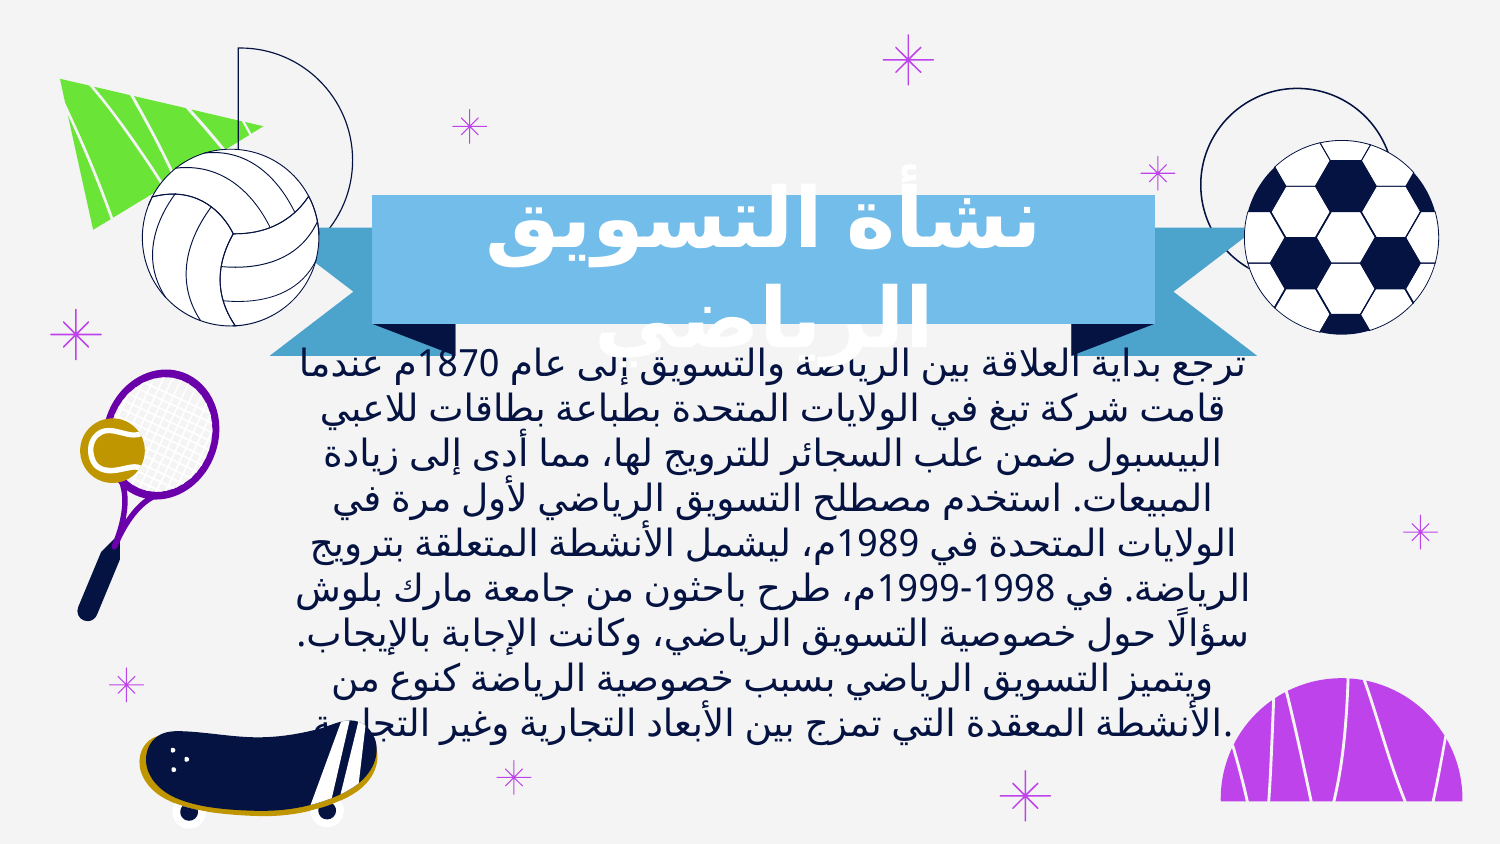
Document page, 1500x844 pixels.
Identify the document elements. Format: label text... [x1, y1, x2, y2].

text_box [237, 47, 354, 193]
text_box [108, 667, 144, 703]
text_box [75, 369, 228, 622]
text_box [1243, 139, 1440, 336]
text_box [59, 78, 264, 231]
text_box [269, 195, 1258, 357]
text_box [1220, 677, 1463, 802]
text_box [150, 671, 362, 844]
subtitle ترجع بداية العلاقة بين الرياضة والتسويق إلى عام 1870م عندما قامت شركة تبغ في الولايات المتحدة بطباعة بطاقات للاعبي البيسبول ضمن علب السجائر للترويج لها، مما أدى إلى زيادة المبيعات. استخدم مصطلح التسويق الرياضي لأول مرة في الولايات المتحدة في 1989م، ليشمل الأنشطة المتعلقة بترويج الرياضة. في 1998-1999م، طرح باحثون من جامعة مارك بلوش سؤالًا حول خصوصية التسويق الرياضي، وكانت الإجابة بالإيجاب. ويتميز التسويق الرياضي بسبب خصوصية الرياضة كنوع من الأنشطة المعقدة التي تمزج بين الأبعاد التجارية وغير التجارية. [273, 371, 1273, 712]
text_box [132, 148, 329, 327]
text_box [496, 759, 532, 795]
text_box [1140, 155, 1176, 191]
text_box [50, 308, 102, 361]
text_box [1402, 514, 1438, 550]
text_box [452, 108, 488, 144]
text_box [882, 34, 935, 86]
text_box [1200, 88, 1382, 193]
text_box [999, 770, 1052, 822]
